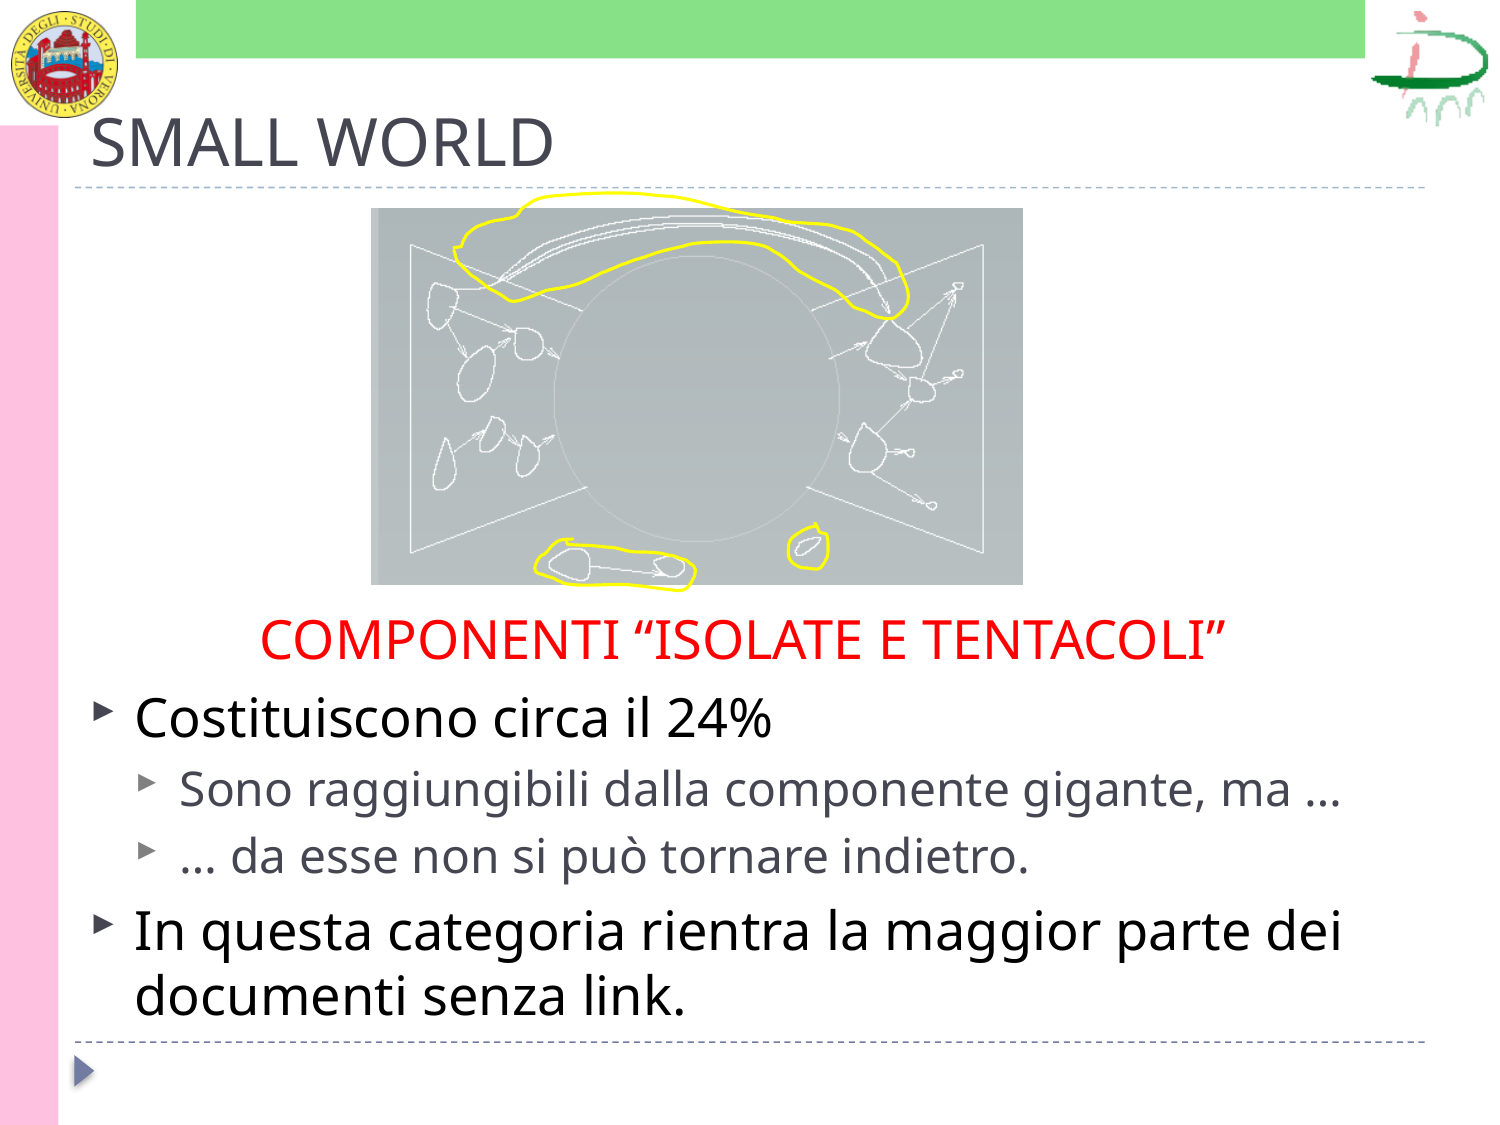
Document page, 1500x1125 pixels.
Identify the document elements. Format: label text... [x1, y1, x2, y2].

picture [456, 207, 906, 317]
picture [11, 11, 118, 118]
picture [371, 207, 1023, 585]
list Componenti “isolate e tentacoli” Costituiscono circa il 24% Sono raggiungibili dalla componente gigante, ma … … da esse non si può tornare indietro. In questa categoria rientra la maggior parte dei documenti senza link. [74, 597, 1426, 1011]
title SMALL WORLD [74, 81, 1426, 188]
picture [537, 542, 693, 585]
picture [1371, 11, 1489, 129]
